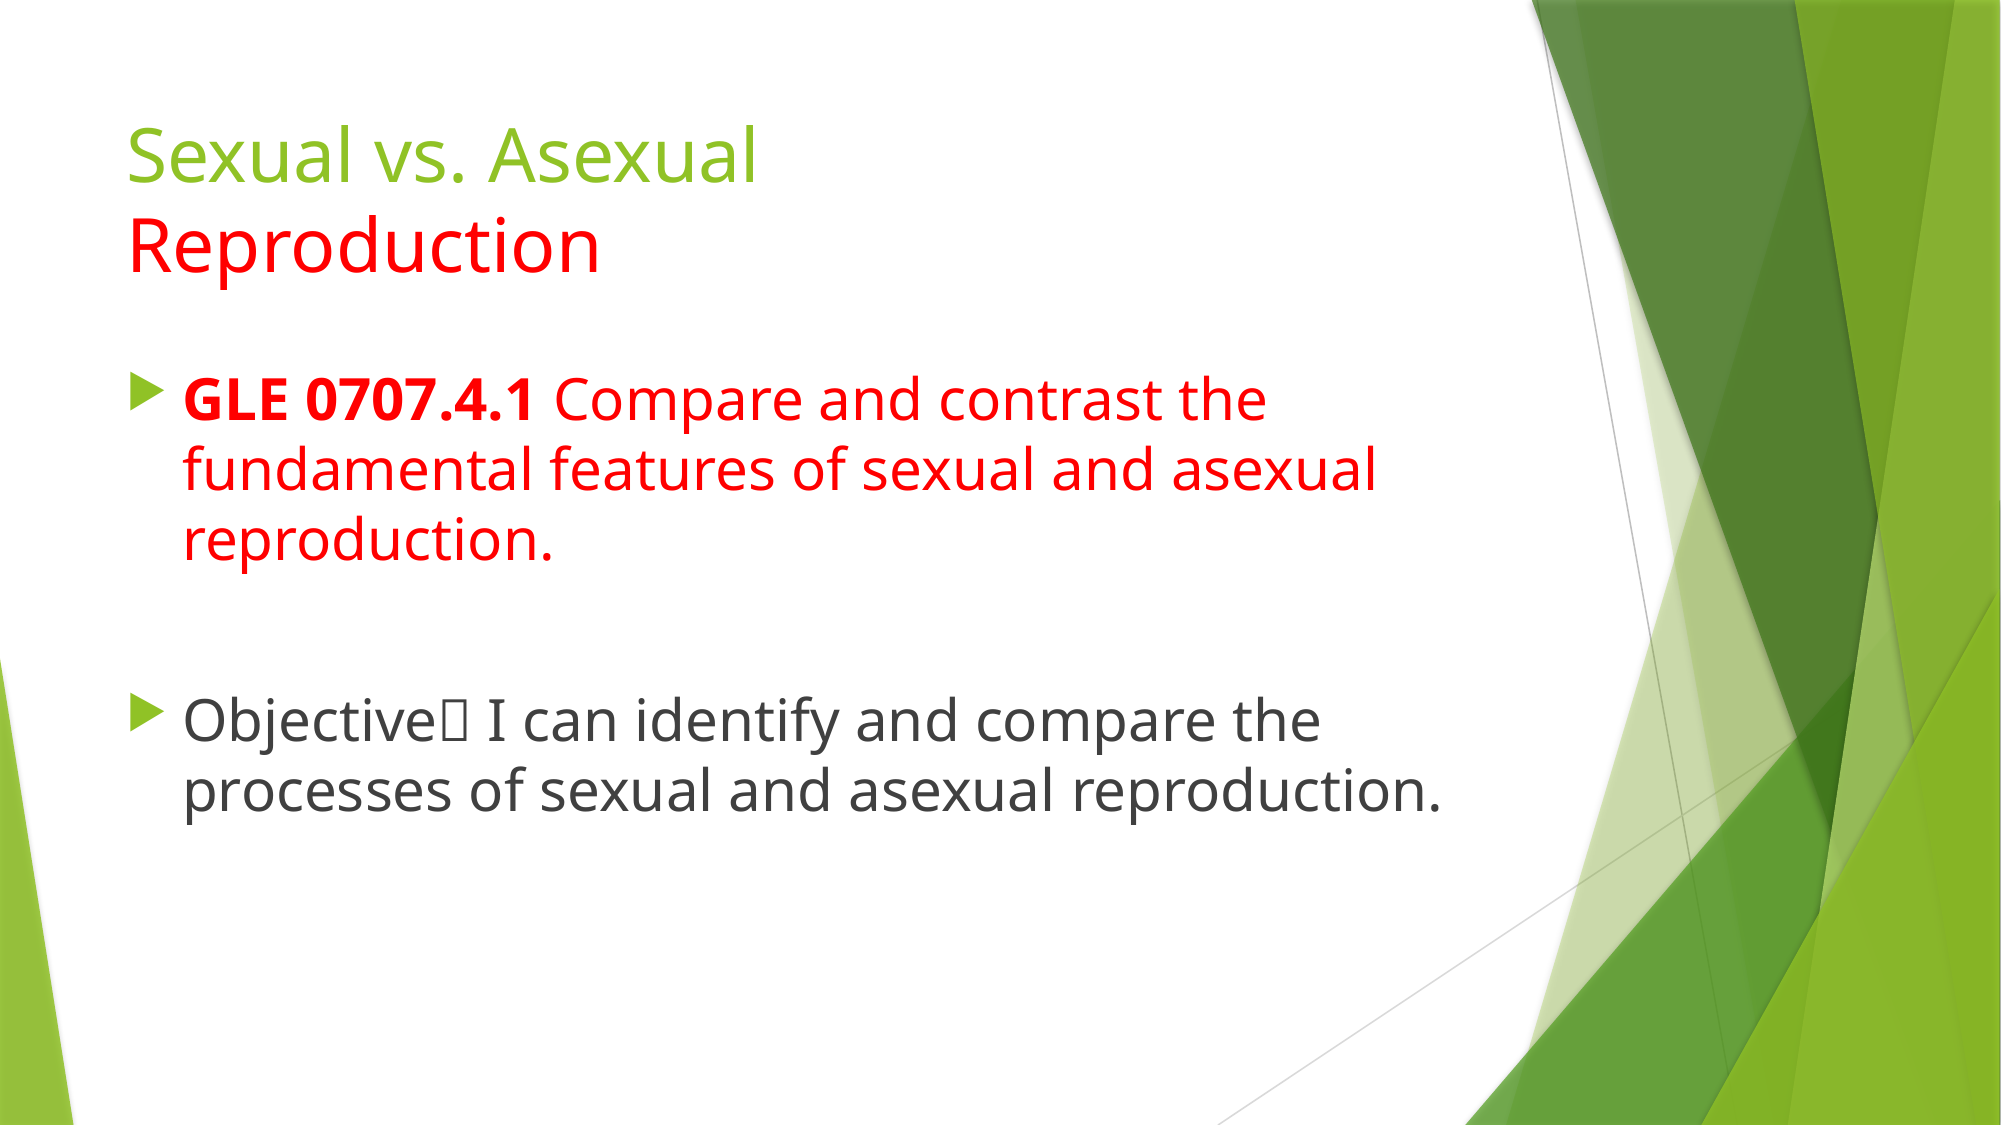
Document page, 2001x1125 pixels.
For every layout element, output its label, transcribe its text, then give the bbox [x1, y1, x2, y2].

title Sexual vs. Asexual Reproduction [111, 99, 1522, 317]
list GLE 0707.4.1 Compare and contrast the fundamental features of sexual and asexual reproduction. Objective I can identify and compare the processes of sexual and asexual reproduction. [111, 354, 1522, 992]
